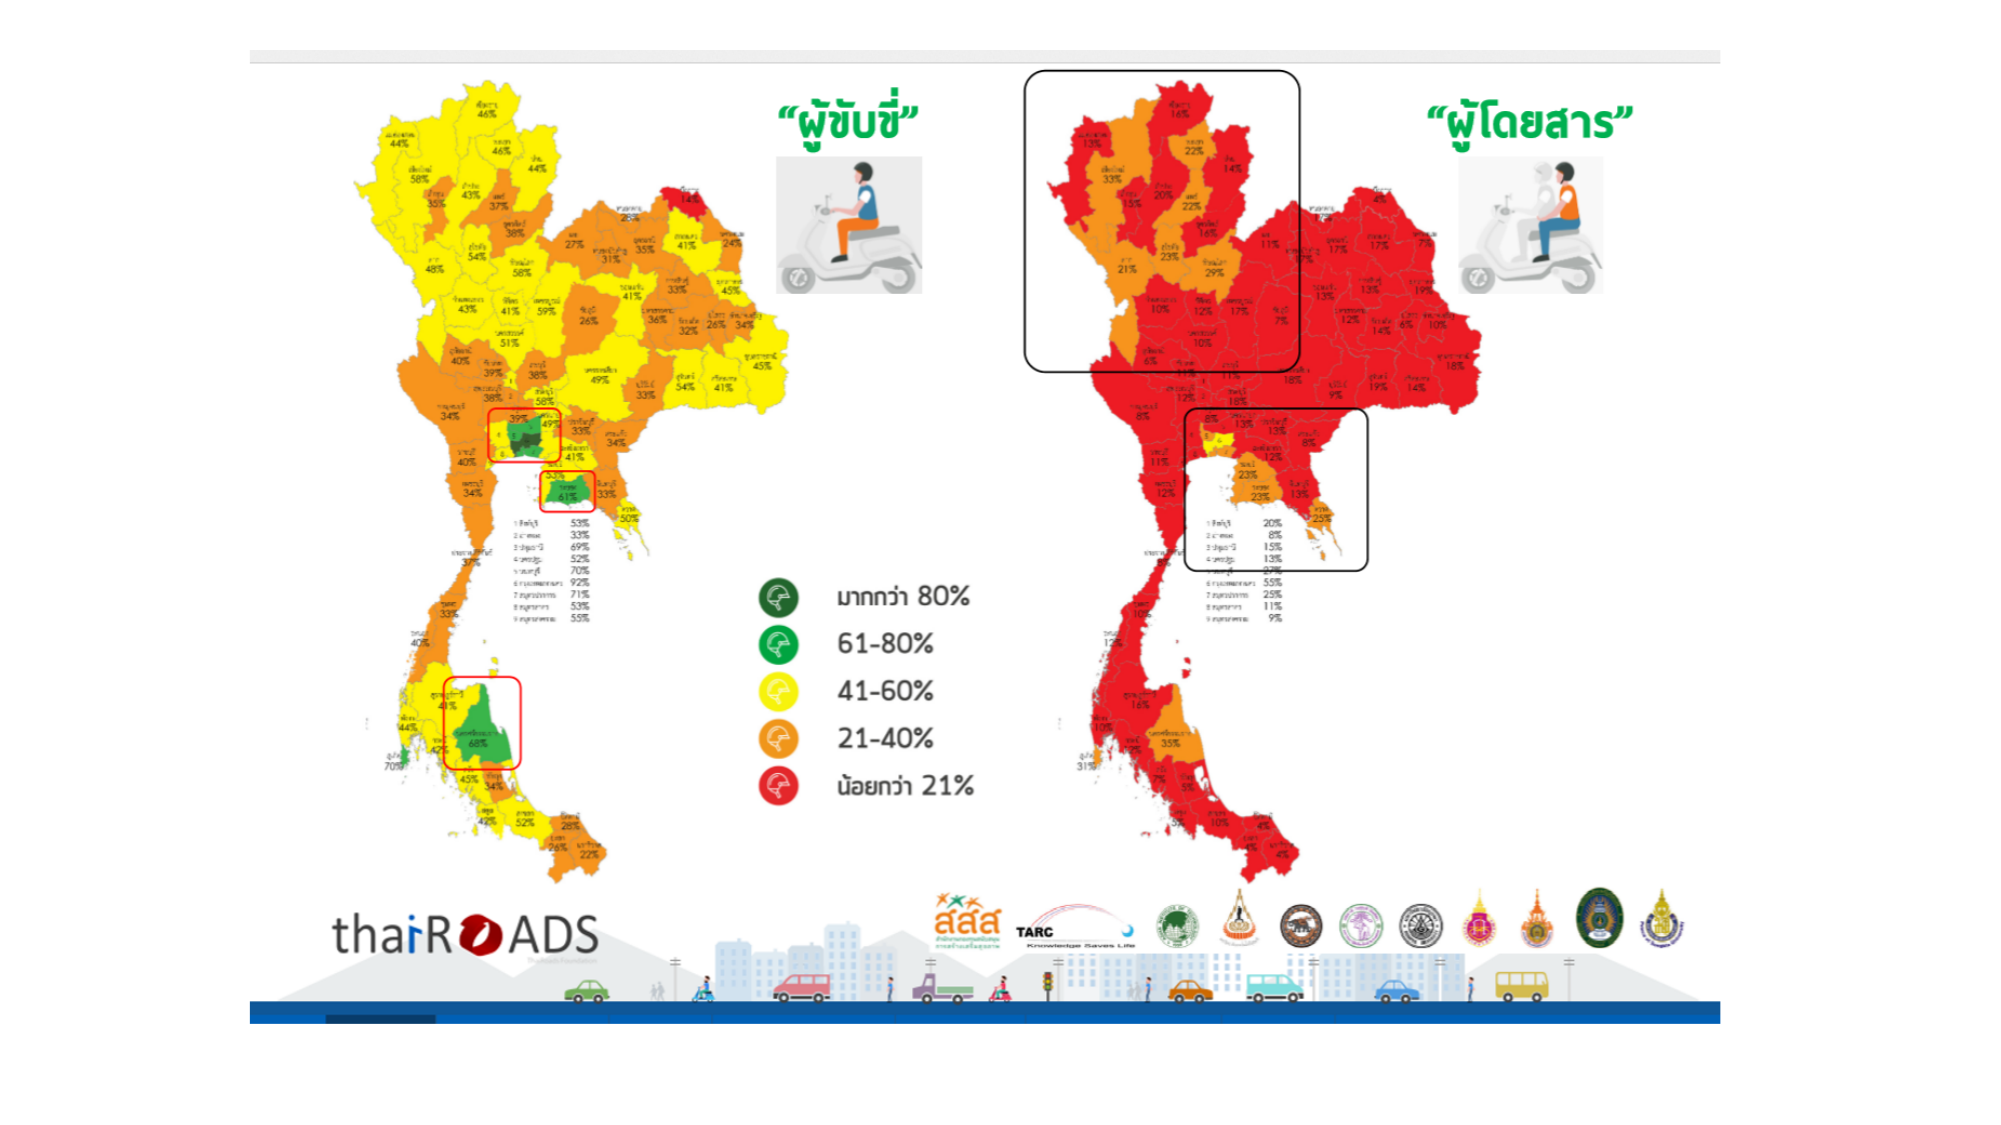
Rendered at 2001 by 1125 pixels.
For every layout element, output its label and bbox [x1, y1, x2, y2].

list [249, 50, 1721, 1025]
